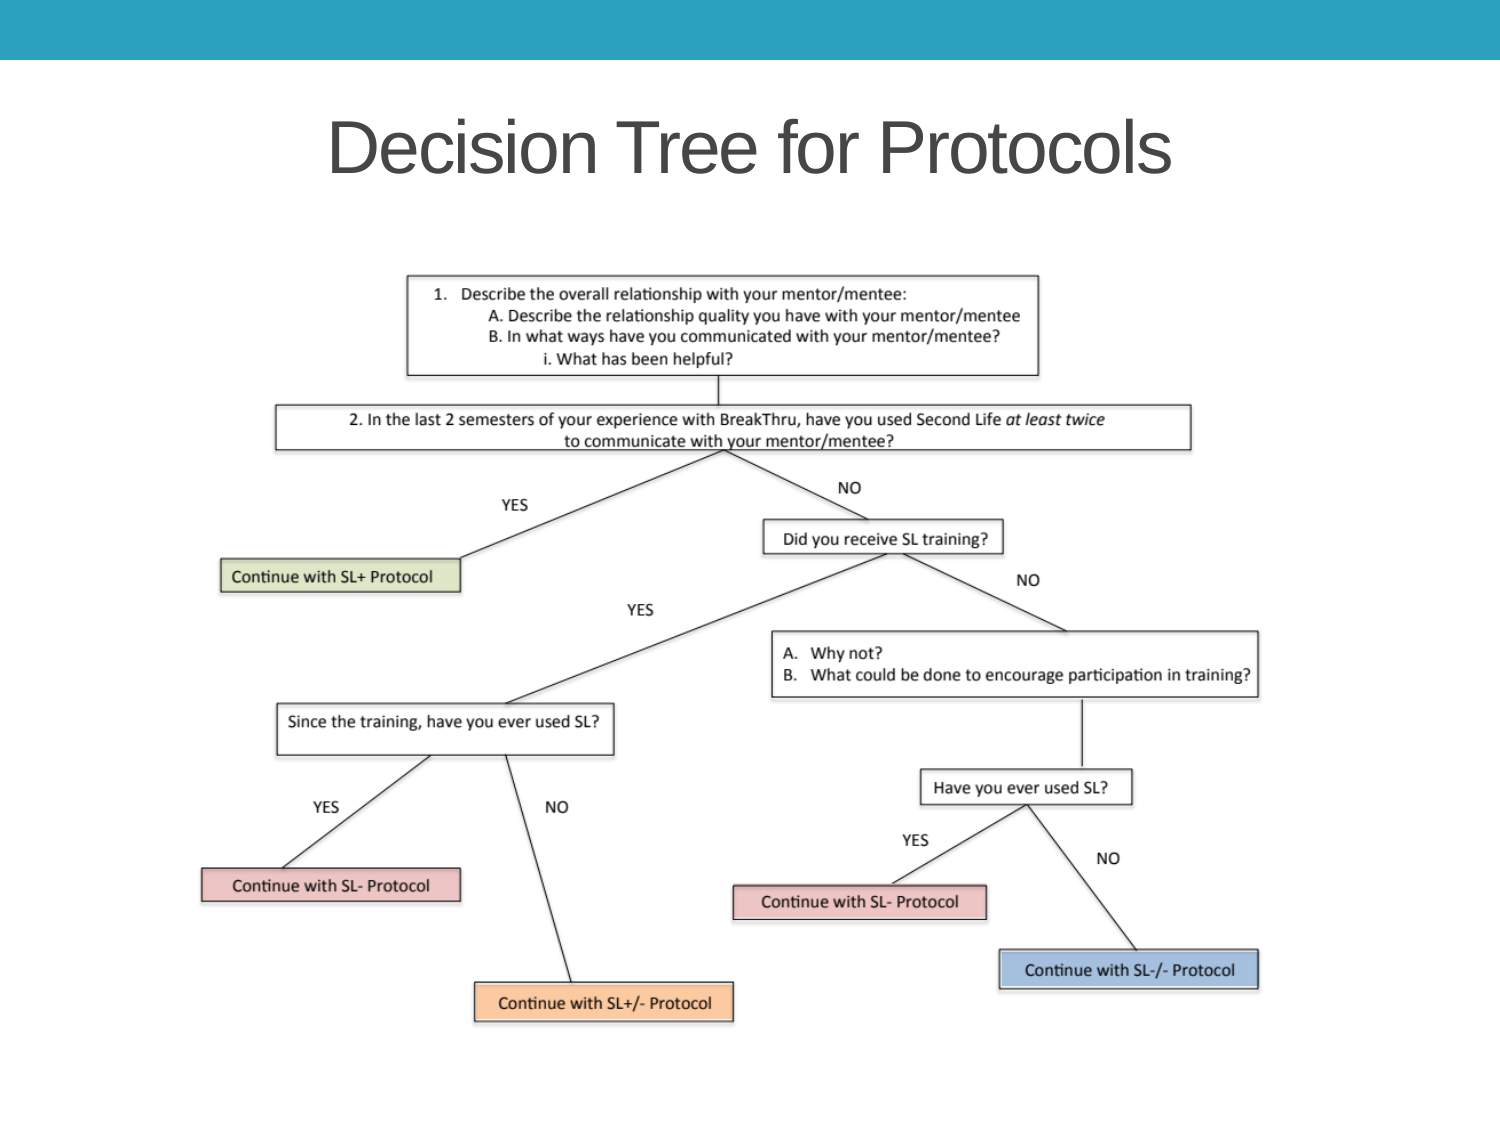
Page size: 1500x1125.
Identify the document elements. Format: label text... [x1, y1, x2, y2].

title Decision Tree for Protocols [75, 62, 1425, 225]
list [174, 237, 1271, 1056]
